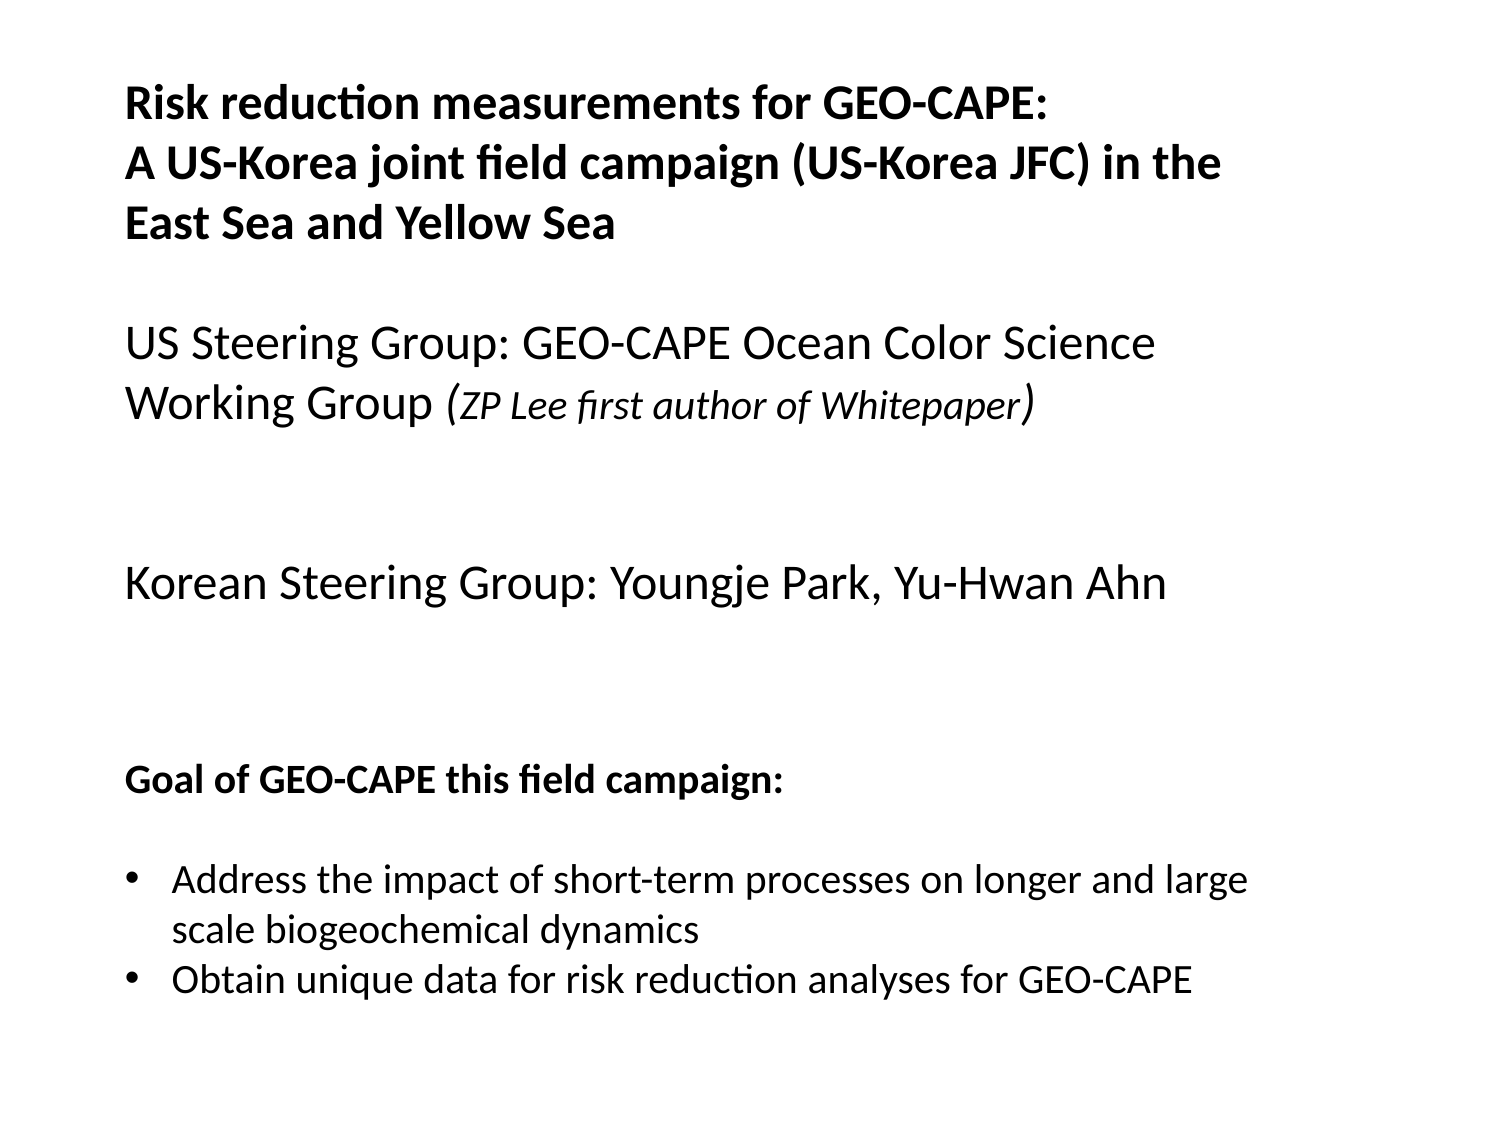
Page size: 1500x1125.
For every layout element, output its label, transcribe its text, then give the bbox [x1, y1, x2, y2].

text_box Goal of GEO-CAPE this field campaign: Address the impact of short-term processes on longer and large scale biogeochemical dynamics Obtain unique data for risk reduction analyses for GEO-CAPE [110, 744, 1292, 1010]
text_box Risk reduction measurements for GEO-CAPE: A US-Korea joint field campaign (US-Korea JFC) in the East Sea and Yellow Sea US Steering Group: GEO-CAPE Ocean Color Science Working Group (ZP Lee first author of Whitepaper) Korean Steering Group: Youngje Park, Yu-Hwan Ahn [110, 62, 1307, 618]
